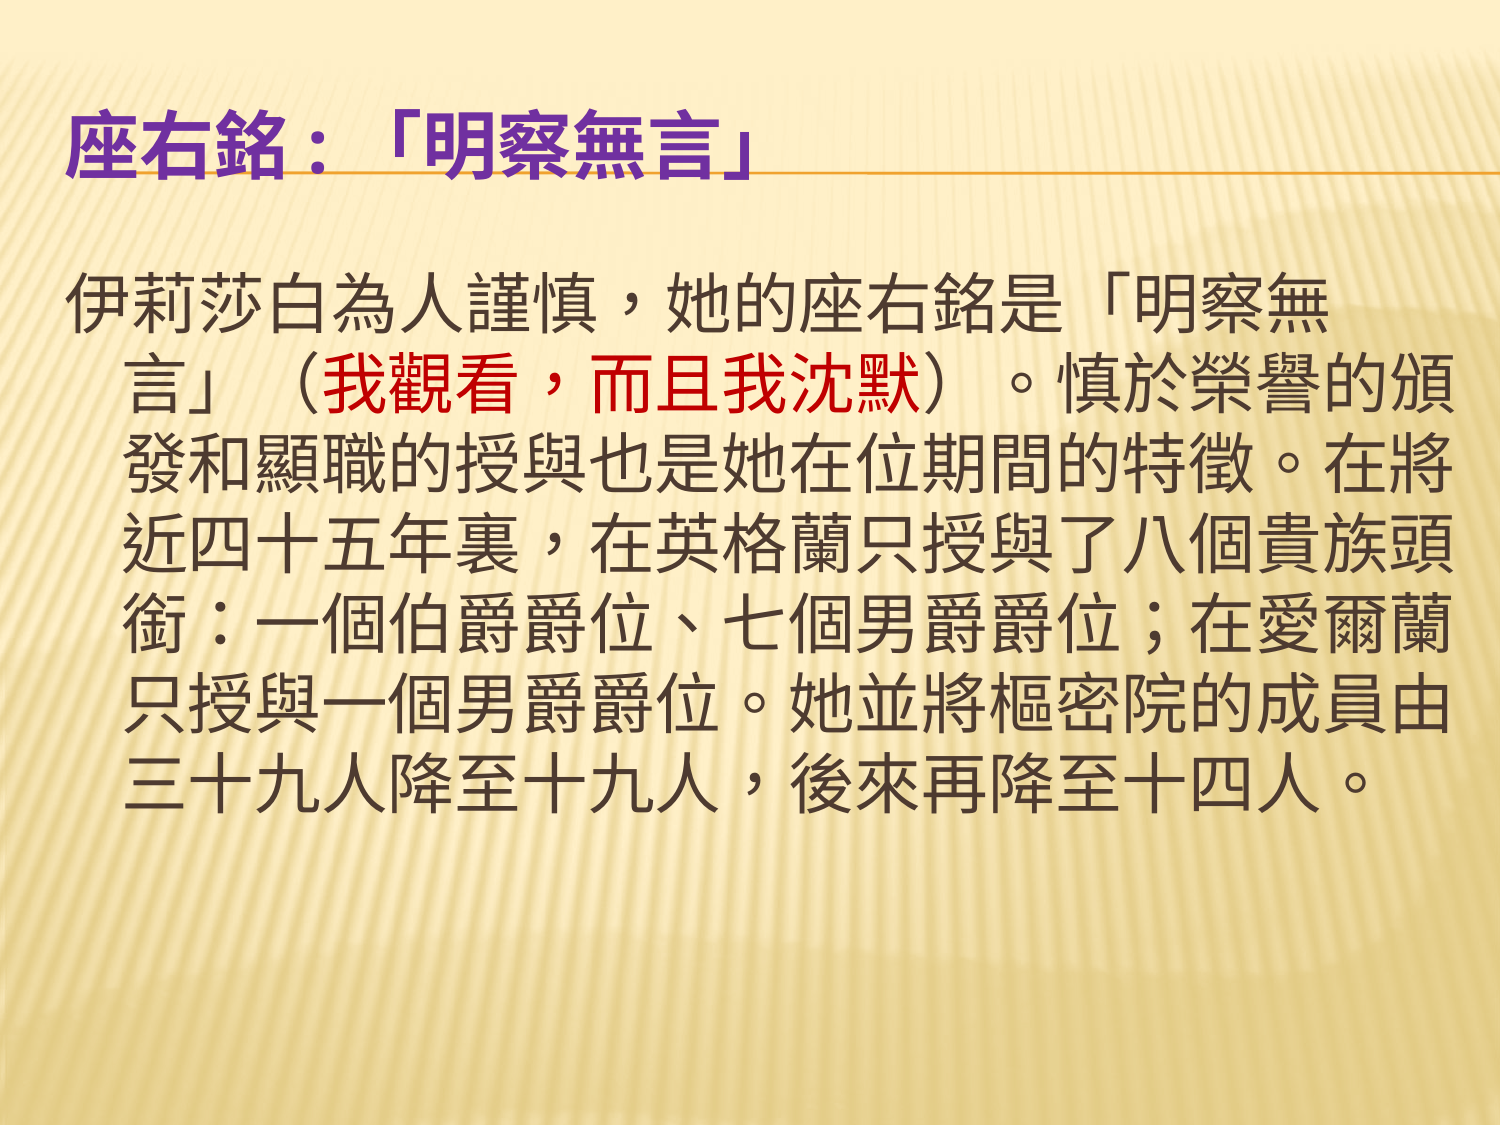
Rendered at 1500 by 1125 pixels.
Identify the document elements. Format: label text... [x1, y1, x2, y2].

list 伊莉莎白為人謹慎，她的座右銘是「明察無言」（我觀看，而且我沈默）。慎於榮譽的頒發和顯職的授與也是她在位期間的特徵。在將近四十五年裏，在英格蘭只授與了八個貴族頭銜：一個伯爵爵位、七個男爵爵位；在愛爾蘭只授與一個男爵爵位。她並將樞密院的成員由三十九人降至十九人，後來再降至十四人。 [50, 254, 1475, 998]
title 座右銘:「明察無言」 [50, 75, 1475, 213]
